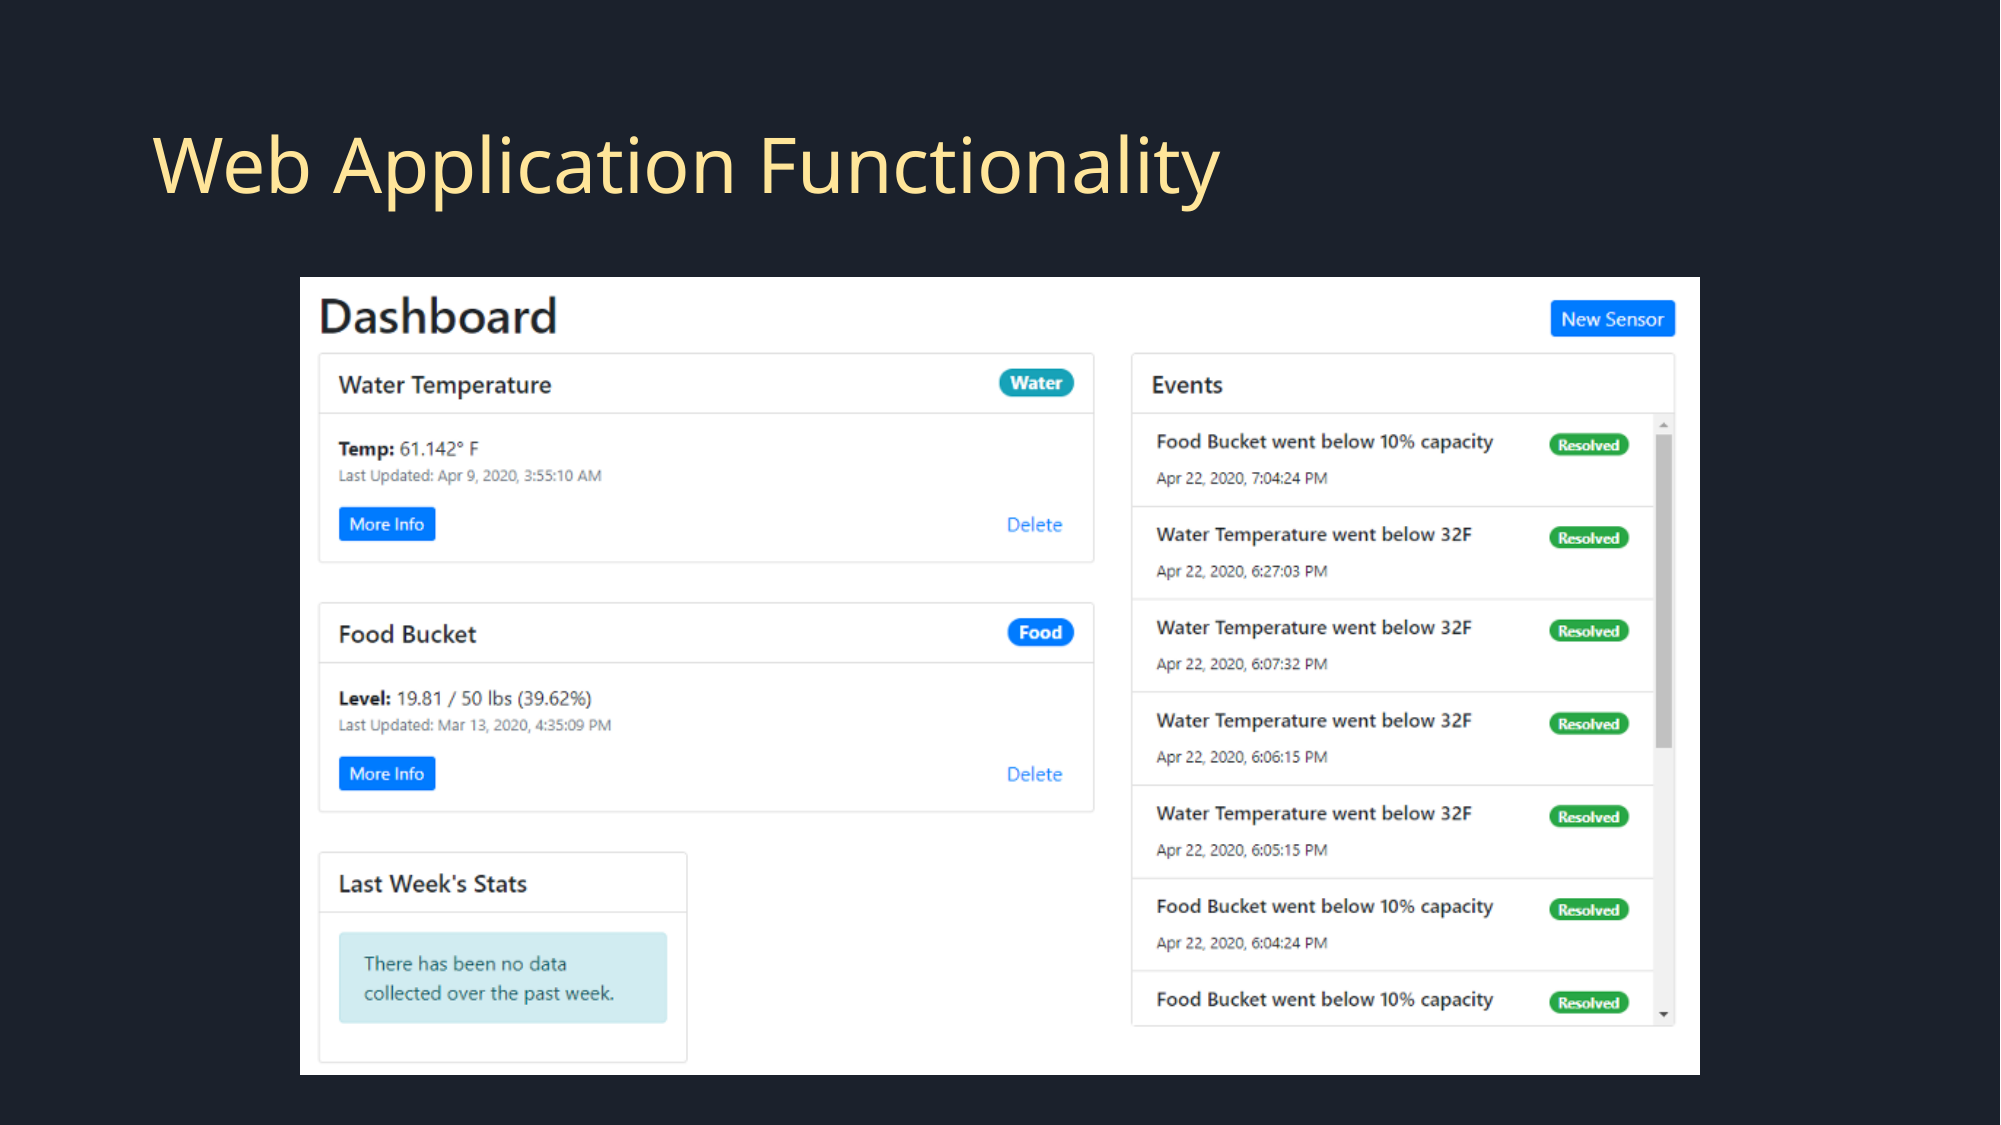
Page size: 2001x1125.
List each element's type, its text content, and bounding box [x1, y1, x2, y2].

picture [299, 277, 1701, 1076]
title Web Application Functionality [137, 59, 1863, 278]
